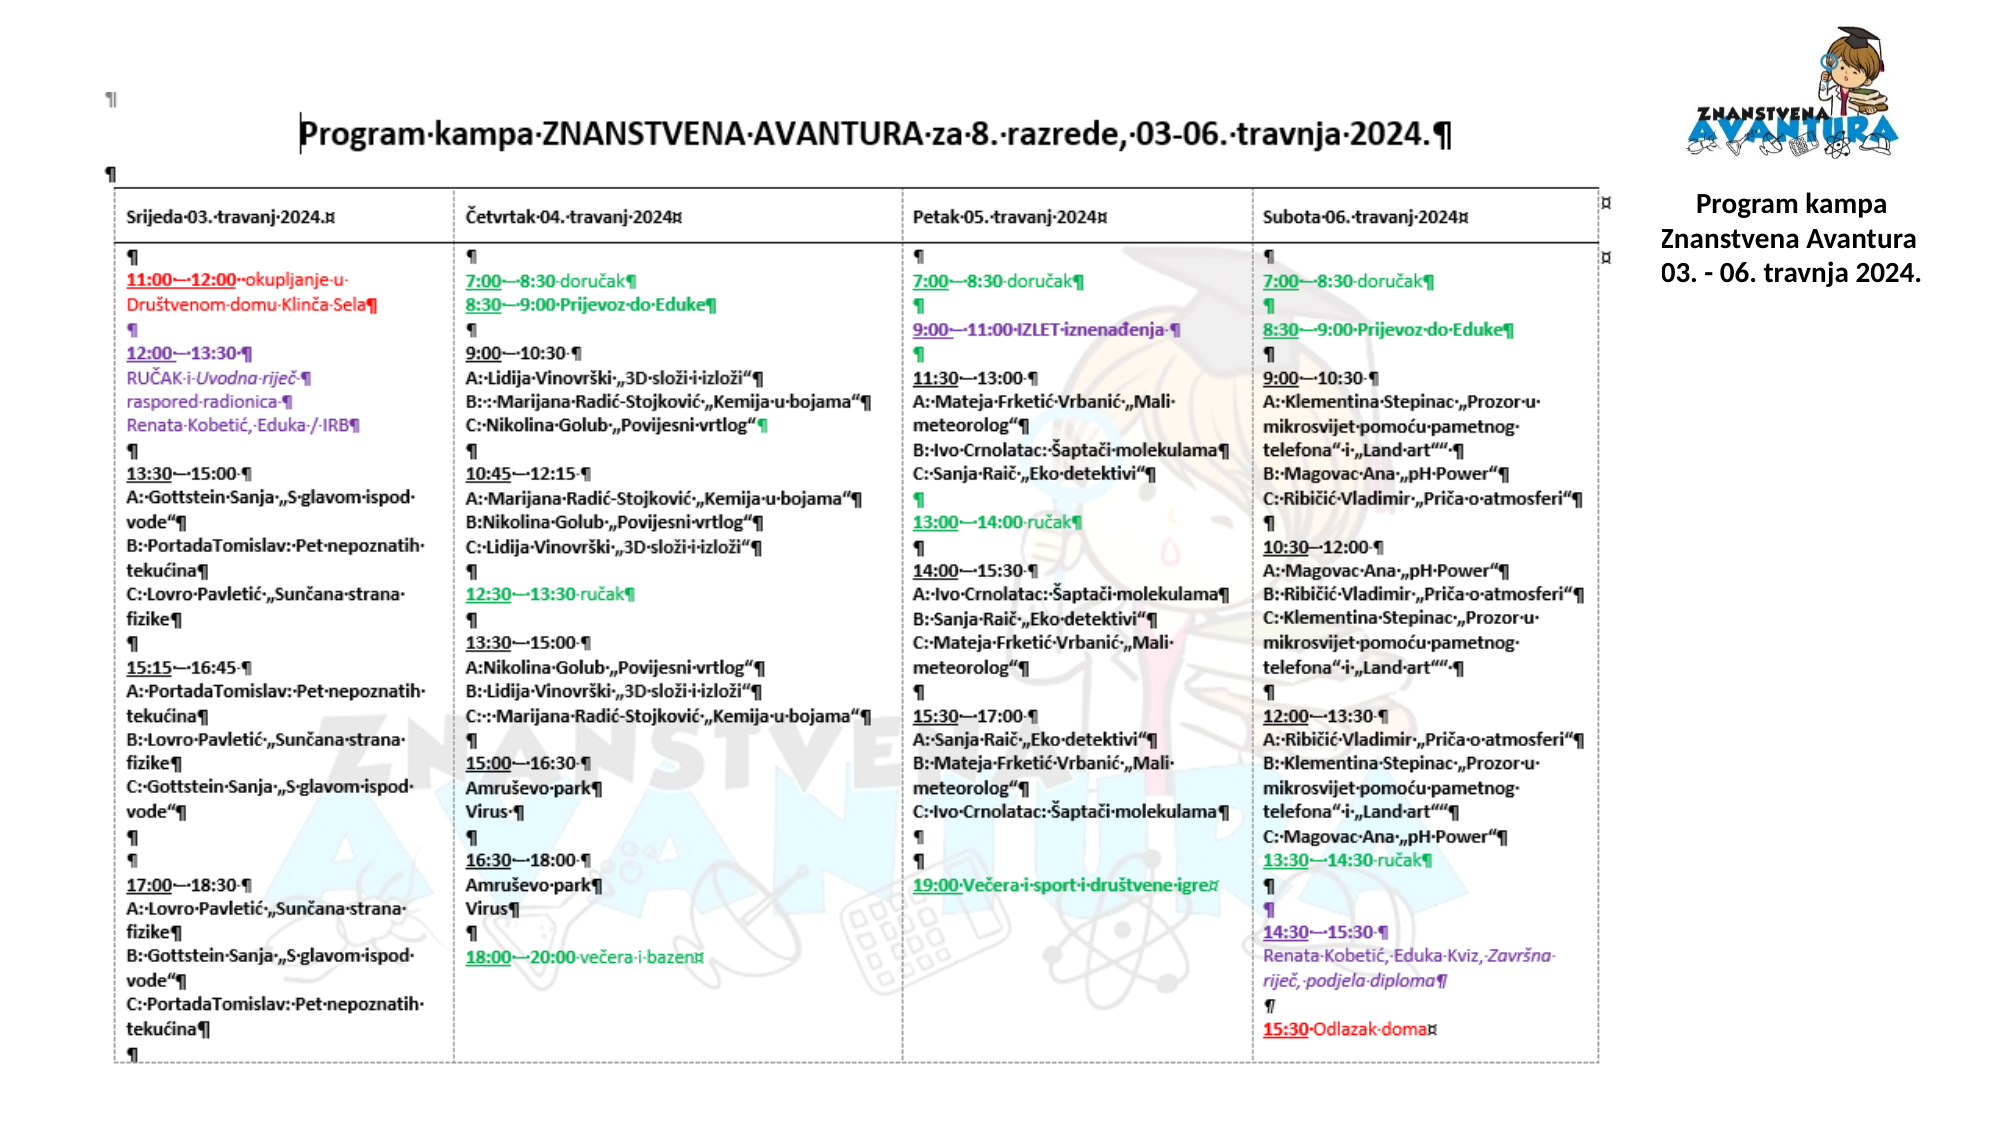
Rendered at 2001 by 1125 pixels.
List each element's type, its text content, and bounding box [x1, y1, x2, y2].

text_box Program kampa Znanstvena Avantura 03. - 06. travnja 2024. [1662, 176, 1966, 297]
picture [86, 92, 1662, 1095]
picture [1685, 26, 1899, 159]
